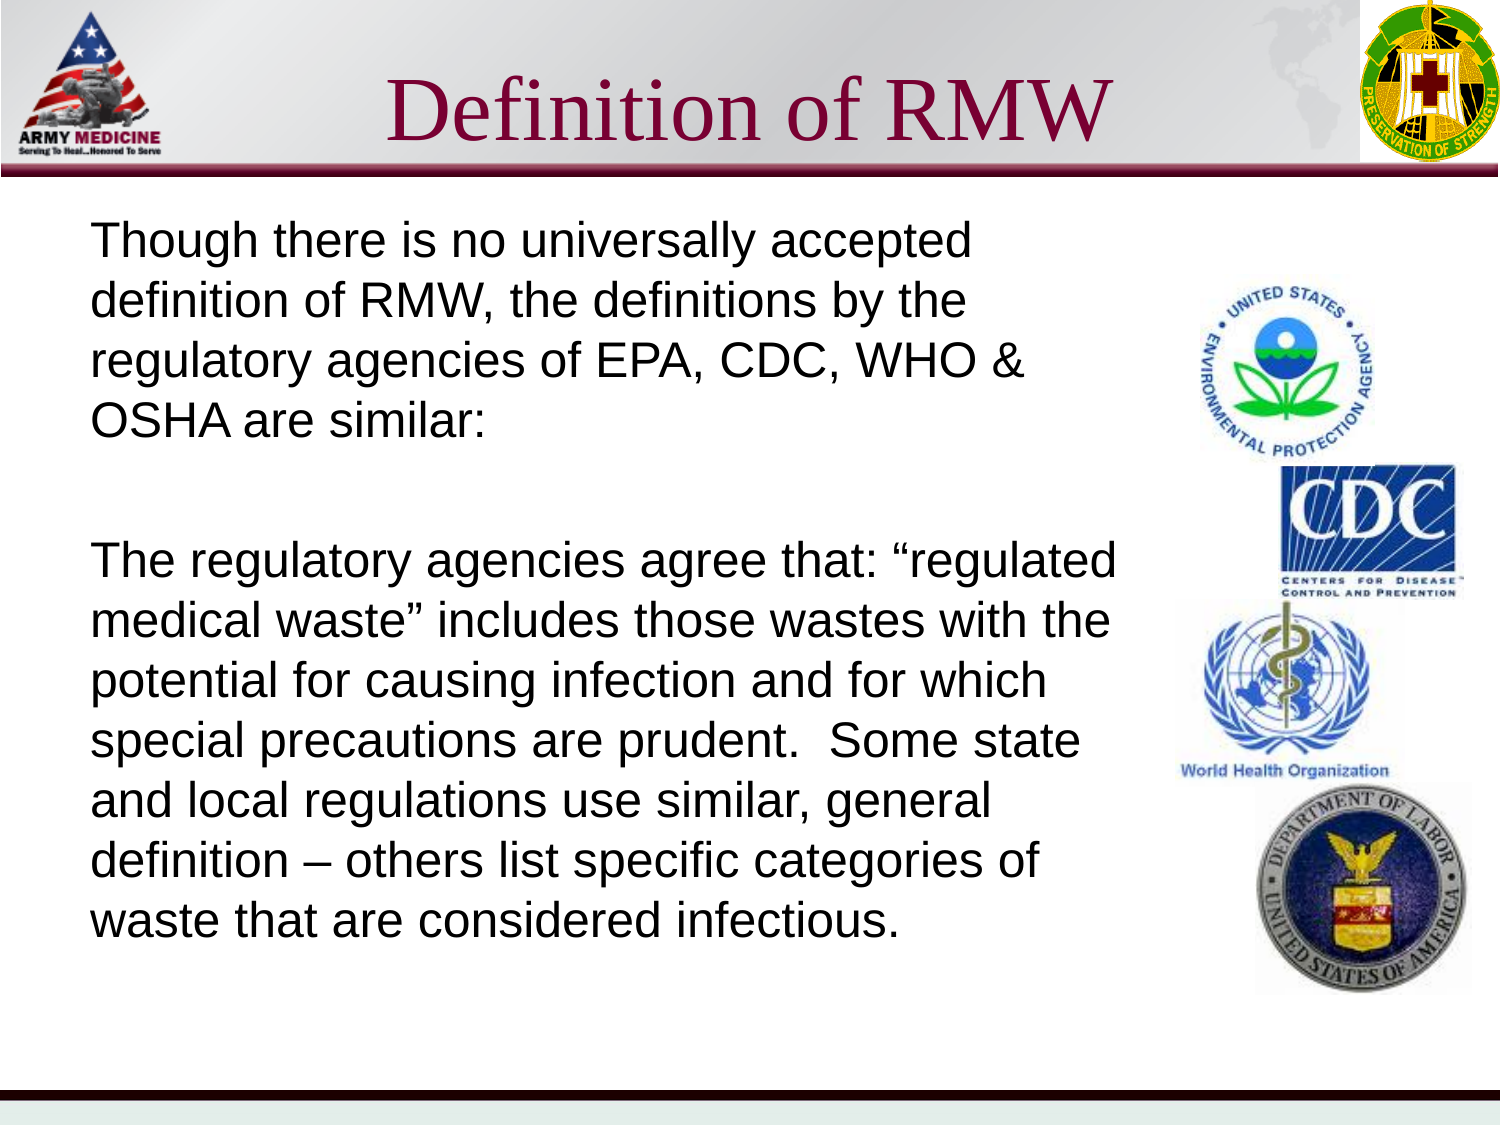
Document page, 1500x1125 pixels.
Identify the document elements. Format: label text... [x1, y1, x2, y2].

picture [0, 1090, 1500, 1125]
title Definition of RMW [124, 44, 1355, 163]
picture [1174, 274, 1472, 995]
picture [1, 0, 1500, 177]
list Though there is no universally accepted definition of RMW, the definitions by the regulatory agencies of EPA, CDC, WHO & OSHA are similar: The regulatory agencies agree that: “regulated medical waste” includes those wastes with the potential for causing infection and for which special precautions are prudent. Some state and local regulations use similar, general definition – others list specific categories of waste that are considered infectious. [74, 199, 1176, 1026]
